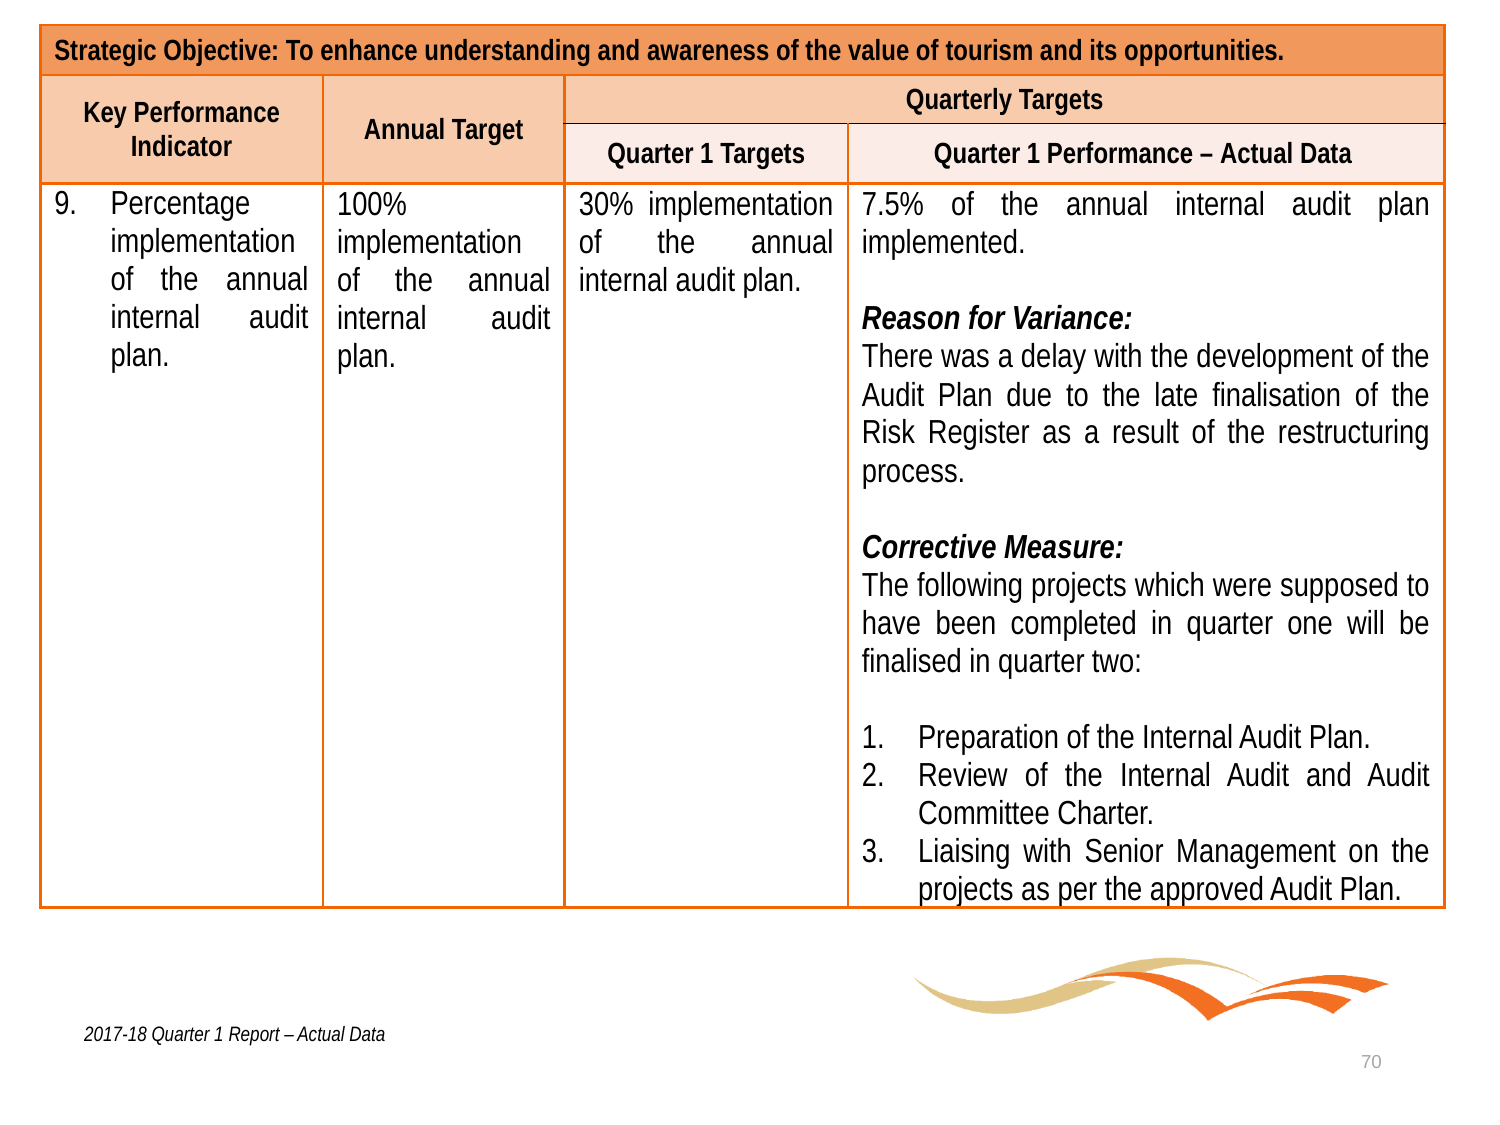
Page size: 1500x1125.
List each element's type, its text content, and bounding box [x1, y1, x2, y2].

table_cell 7.5% of the annual internal audit plan implemented. Reason for Variance: There was a delay with the development of the Audit Plan due to the late finalisation of the Risk Register as a result of the restructuring process. Corrective Measure: The following projects which were supposed to have been completed in quarter one will be finalised in quarter two: Preparation of the Internal Audit Plan. Review of the Internal Audit and Audit Committee Charter. Liaising with Senior Management on the projects as per the approved Audit Plan. [849, 185, 1443, 906]
footer 2017-18 Quarter 1 Report – Actual Data [69, 1012, 562, 1073]
table_cell Annual Target [324, 76, 563, 182]
table_cell Quarter 1 Performance – Actual Data [849, 124, 1443, 182]
table_cell Quarterly Targets [566, 76, 1443, 123]
table_cell 30% implementation of the annual internal audit plan. [566, 185, 847, 906]
slide_number 70 [1216, 1042, 1397, 1103]
table_header Strategic Objective: To enhance understanding and awareness of the value of tourism and its opportunities. [42, 26, 1443, 74]
table_cell 100% implementation of the annual internal audit plan. [324, 185, 563, 906]
table_cell Key Performance Indicator [42, 76, 322, 182]
table_cell Quarter 1 Targets [566, 124, 847, 182]
picture [904, 949, 1397, 1034]
table_cell Percentage implementation of the annual internal audit plan. [42, 185, 322, 906]
